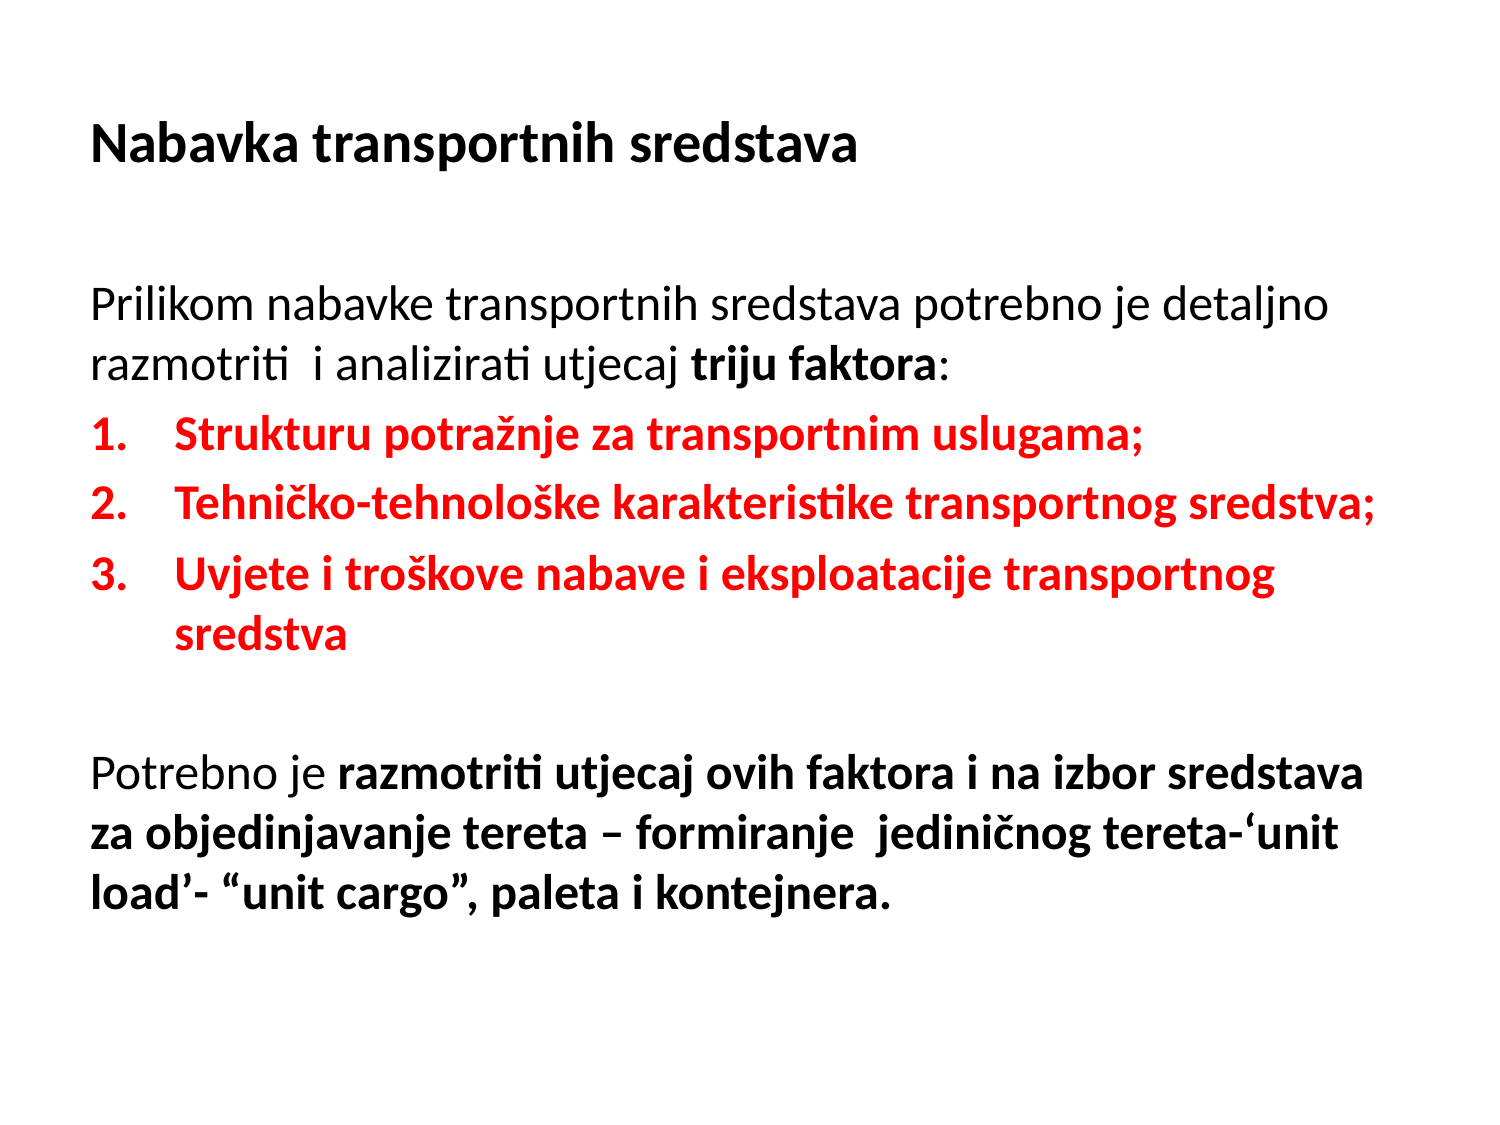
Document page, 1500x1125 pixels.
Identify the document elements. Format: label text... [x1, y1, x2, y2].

title Nabavka transportnih sredstava [75, 45, 1425, 233]
list Prilikom nabavke transportnih sredstava potrebno je detaljno razmotriti i analizirati utjecaj triju faktora: Strukturu potražnje za transportnim uslugama; Tehničko-tehnološke karakteristike transportnog sredstva; Uvjete i troškove nabave i eksploatacije transportnog sredstva Potrebno je razmotriti utjecaj ovih faktora i na izbor sredstava za objedinjavanje tereta – formiranje jediničnog tereta-‘unit load’- “unit cargo”, paleta i kontejnera. [75, 262, 1425, 1005]
